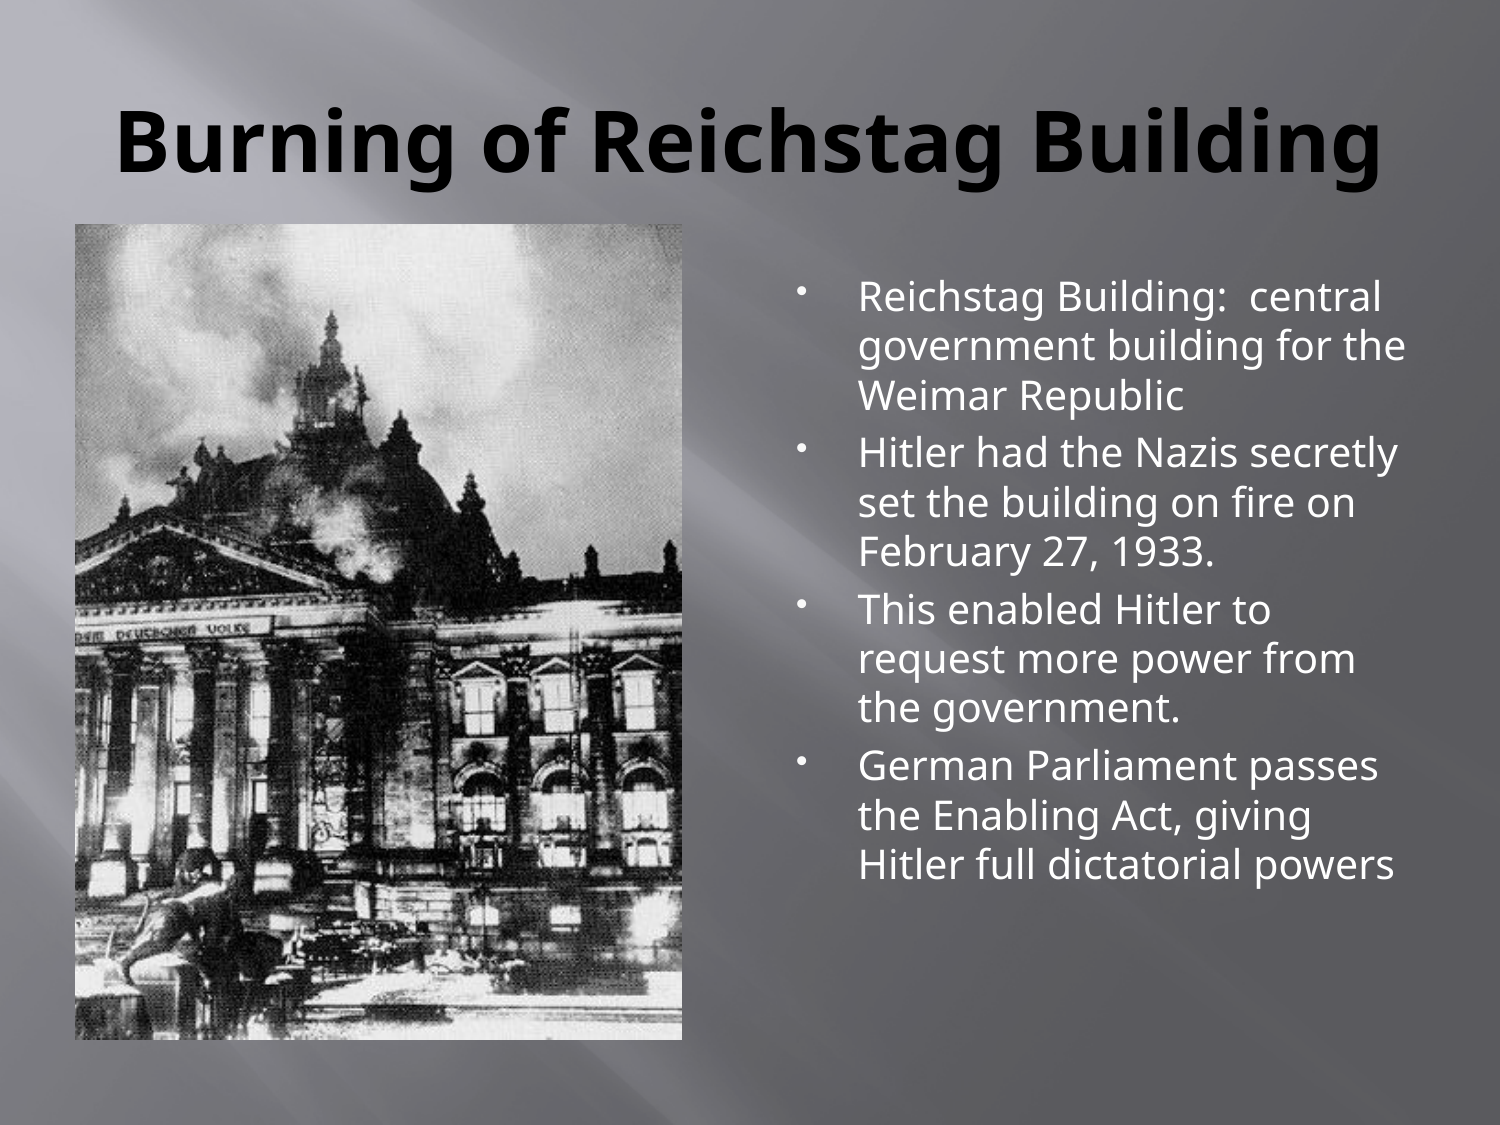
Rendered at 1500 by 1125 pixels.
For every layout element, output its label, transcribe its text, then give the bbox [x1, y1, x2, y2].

title Burning of Reichstag Building [75, 45, 1425, 233]
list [74, 224, 683, 1040]
list Reichstag Building: central government building for the Weimar Republic Hitler had the Nazis secretly set the building on fire on February 27, 1933. This enabled Hitler to request more power from the government. German Parliament passes the Enabling Act, giving Hitler full dictatorial powers [762, 262, 1425, 1005]
